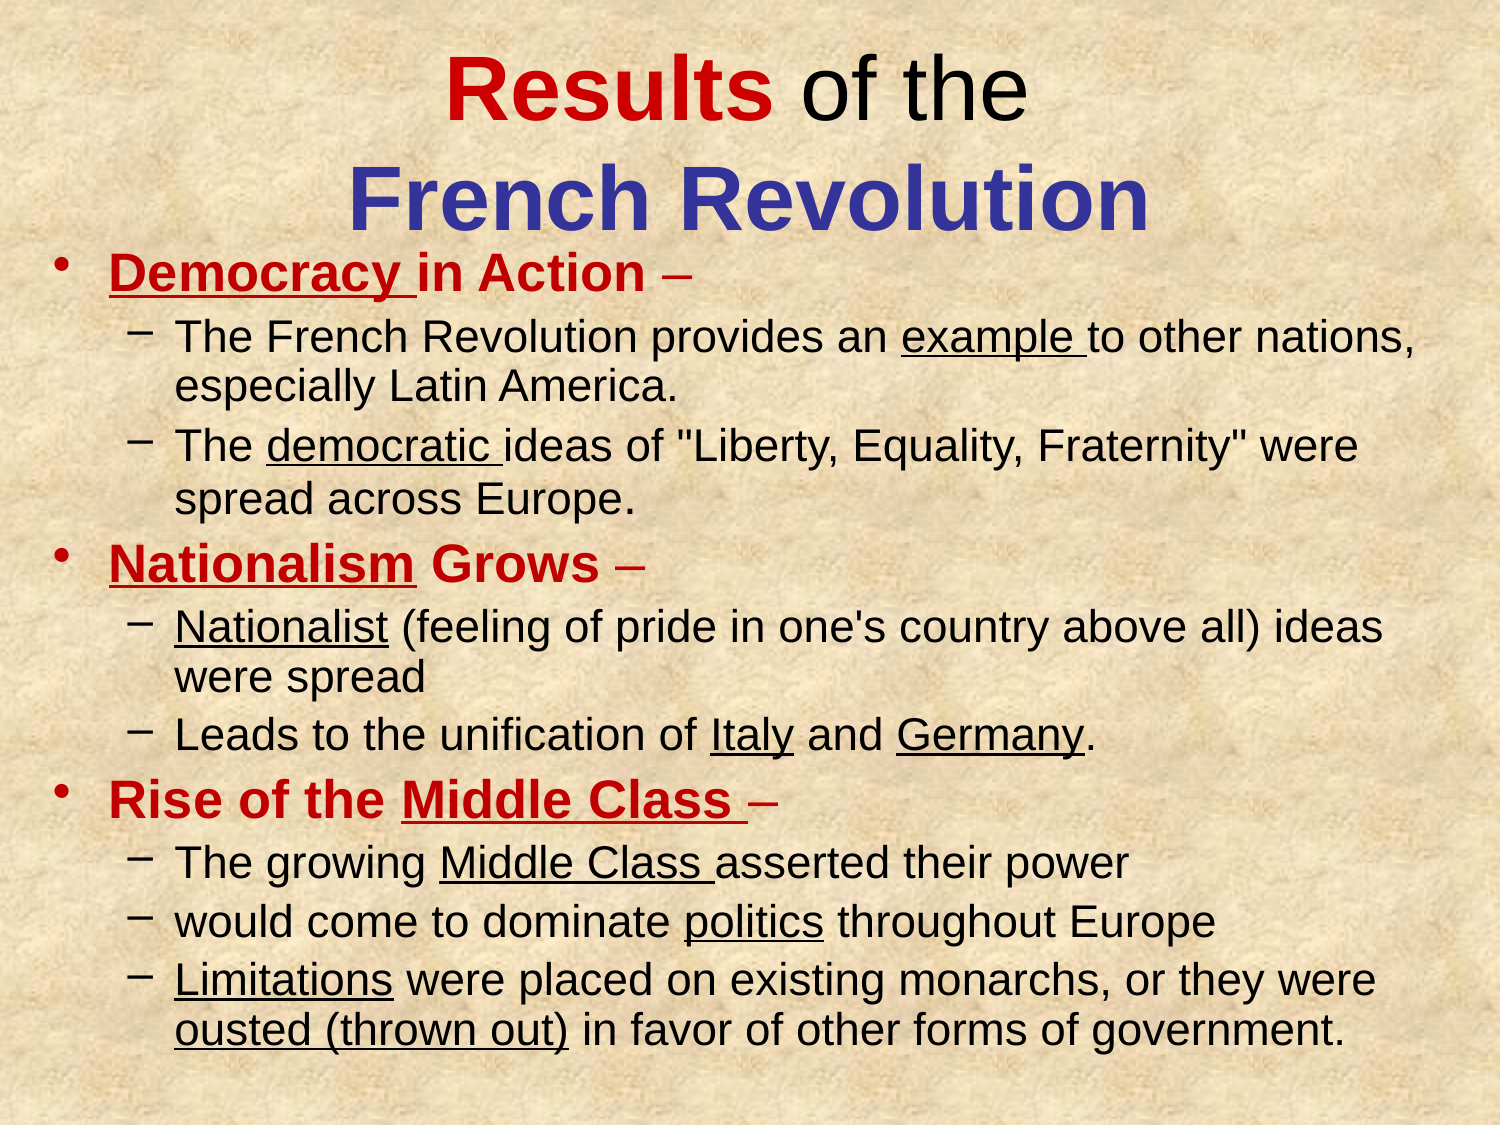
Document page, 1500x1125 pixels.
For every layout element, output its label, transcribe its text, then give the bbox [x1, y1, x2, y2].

list Democracy in Action – The French Revolution provides an example to other nations, especially Latin America. The democratic ideas of "Liberty, Equality, Fraternity" were spread across Europe. Nationalism Grows – Nationalist (feeling of pride in one's country above all) ideas were spread Leads to the unification of Italy and Germany. Rise of the Middle Class – The growing Middle Class asserted their power would come to dominate politics throughout Europe Limitations were placed on existing monarchs, or they were ousted (thrown out) in favor of other forms of government. [37, 237, 1463, 1101]
picture [0, 0, 1500, 1125]
title Results of the French Revolution [74, 44, 1426, 233]
